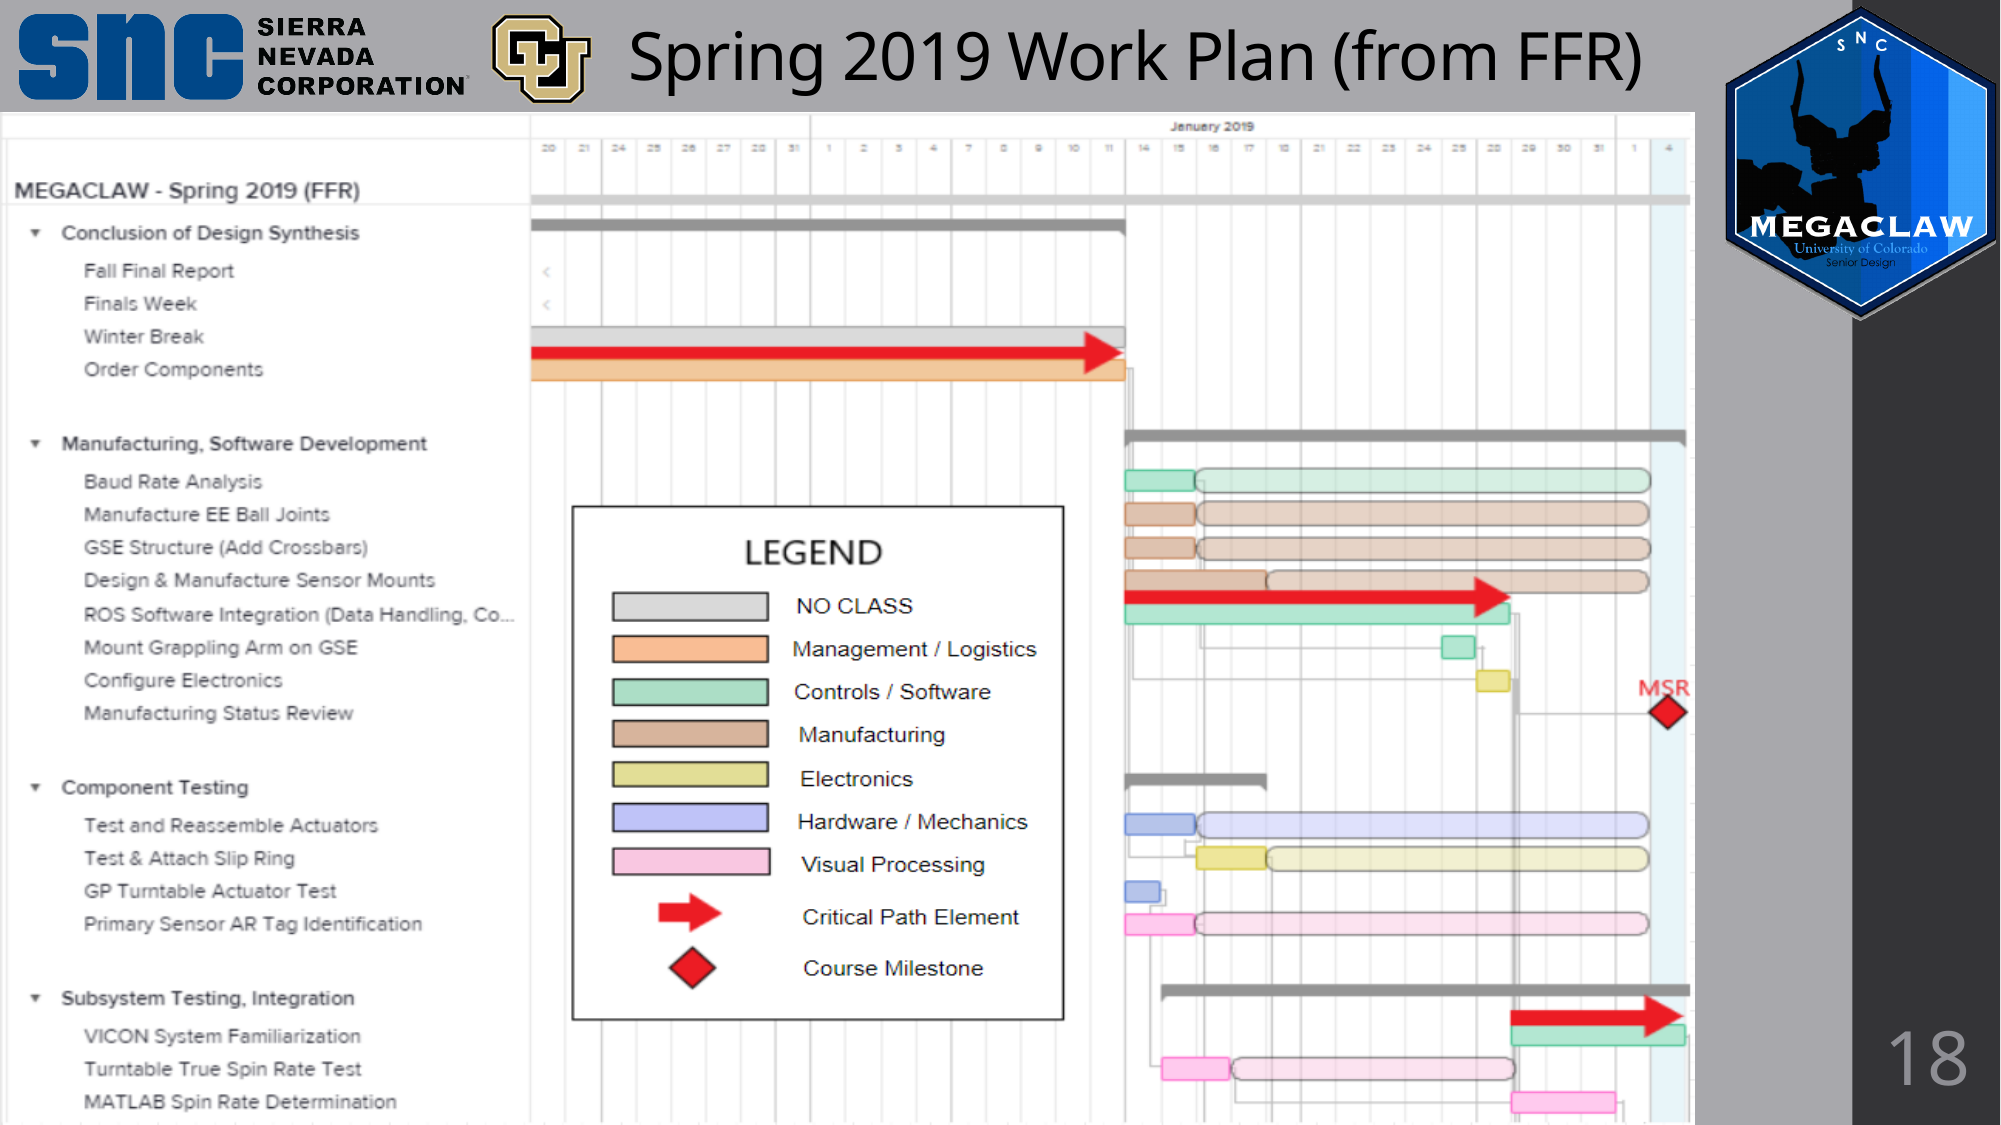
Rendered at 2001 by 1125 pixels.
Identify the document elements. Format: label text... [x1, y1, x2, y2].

title Spring 2019 Work Plan (from FFR) [613, 0, 1716, 103]
picture [19, 13, 470, 101]
picture [1722, 0, 2000, 324]
picture [0, 112, 1695, 1125]
slide_number 18 [1852, 1012, 2000, 1110]
picture [491, 14, 592, 104]
